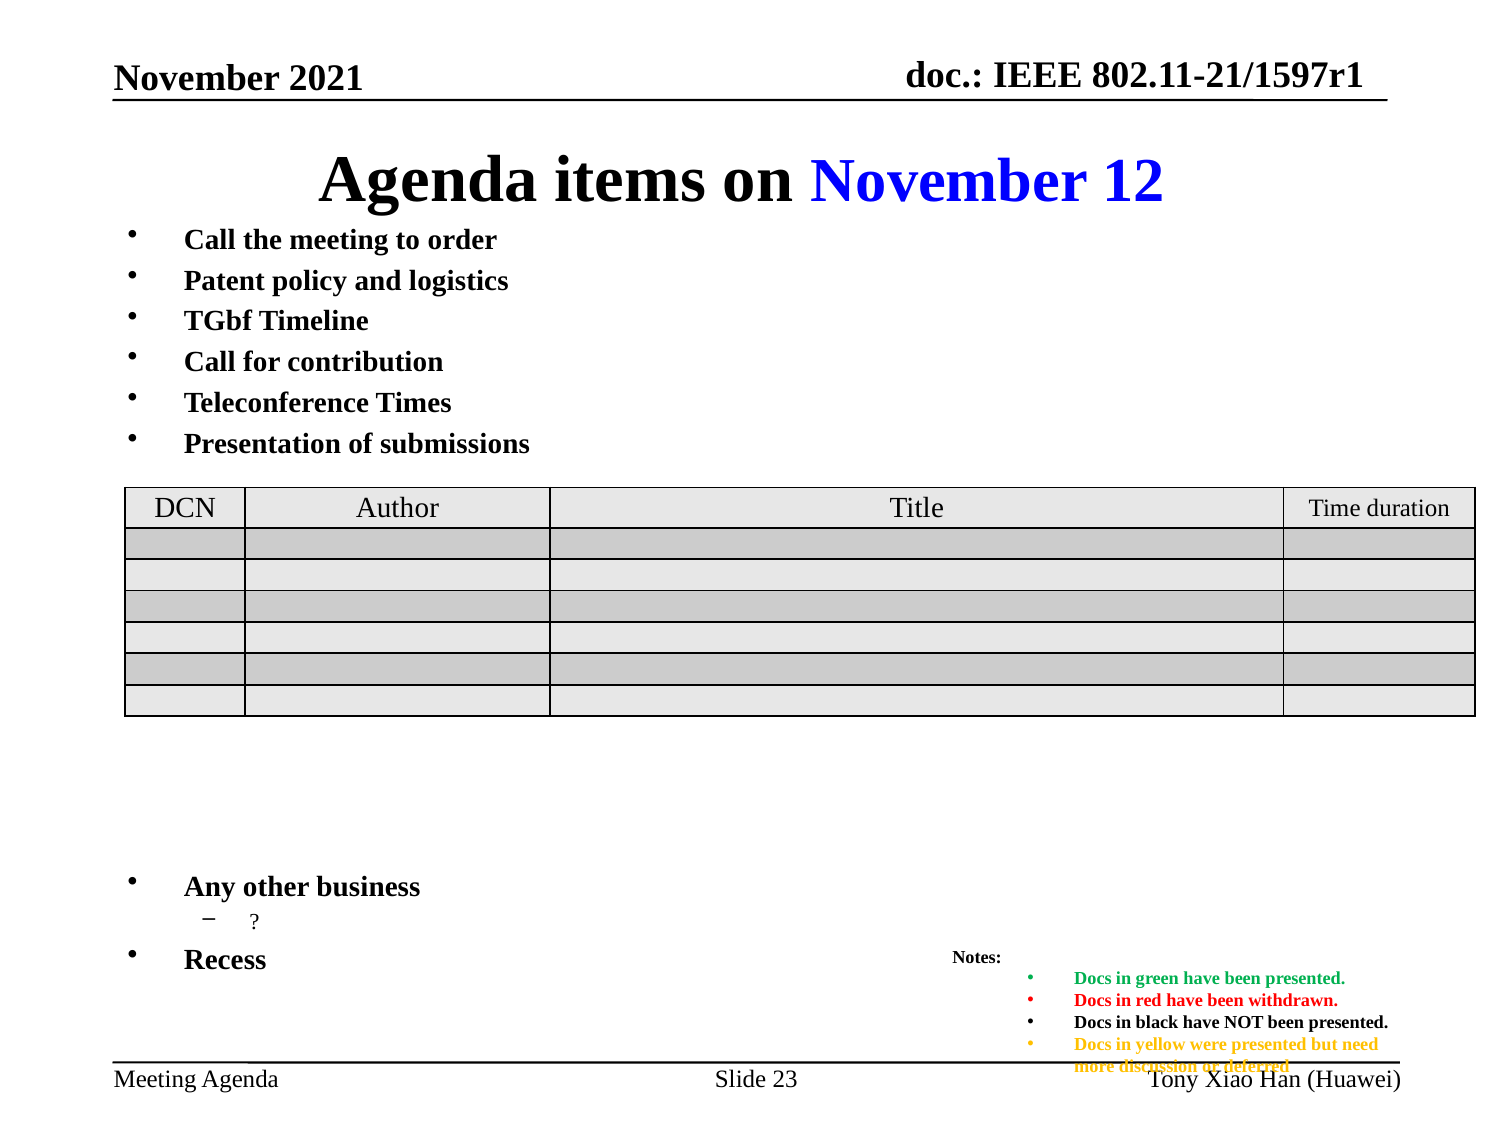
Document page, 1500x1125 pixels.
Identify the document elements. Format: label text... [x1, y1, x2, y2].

table_cell [551, 623, 1283, 652]
text_box Agenda items on November 12 [112, 87, 1388, 212]
table_header Title [551, 488, 1283, 527]
table_cell [246, 560, 549, 590]
table_cell [126, 560, 244, 590]
table_cell [1284, 560, 1474, 590]
footer Tony Xiao Han (Huawei) [999, 1088, 1402, 1093]
text_box Notes: Docs in green have been presented. Docs in red have been withdrawn. Docs in black have NOT been presented. Docs in yellow were presented but need more discussion or deferred [937, 937, 1425, 1088]
table_cell [551, 560, 1283, 590]
table_cell [551, 654, 1283, 684]
table_cell [1284, 529, 1474, 558]
slide_number Slide 23 [712, 1061, 800, 1093]
text_box Call the meeting to order Patent policy and logistics TGbf Timeline Call for contribution Teleconference Times Presentation of submissions Any other business ? Recess [112, 212, 1450, 1058]
table_header Author [246, 488, 549, 527]
table_header DCN [126, 488, 244, 527]
table_cell [126, 623, 244, 652]
table_cell [246, 623, 549, 652]
table_cell [246, 529, 549, 558]
table_cell [246, 654, 549, 684]
table_cell [246, 591, 549, 621]
table_cell [551, 686, 1283, 715]
table_cell [1284, 591, 1474, 621]
table_cell [126, 654, 244, 684]
table_cell [126, 529, 244, 558]
table_cell [126, 686, 244, 715]
table_cell [126, 591, 244, 621]
table_header Time duration [1284, 488, 1474, 527]
table_cell [551, 529, 1283, 558]
table_cell [1284, 686, 1474, 715]
table_cell [1284, 654, 1474, 684]
table_cell [246, 686, 549, 715]
table_cell [551, 591, 1283, 621]
table_cell [1284, 623, 1474, 652]
